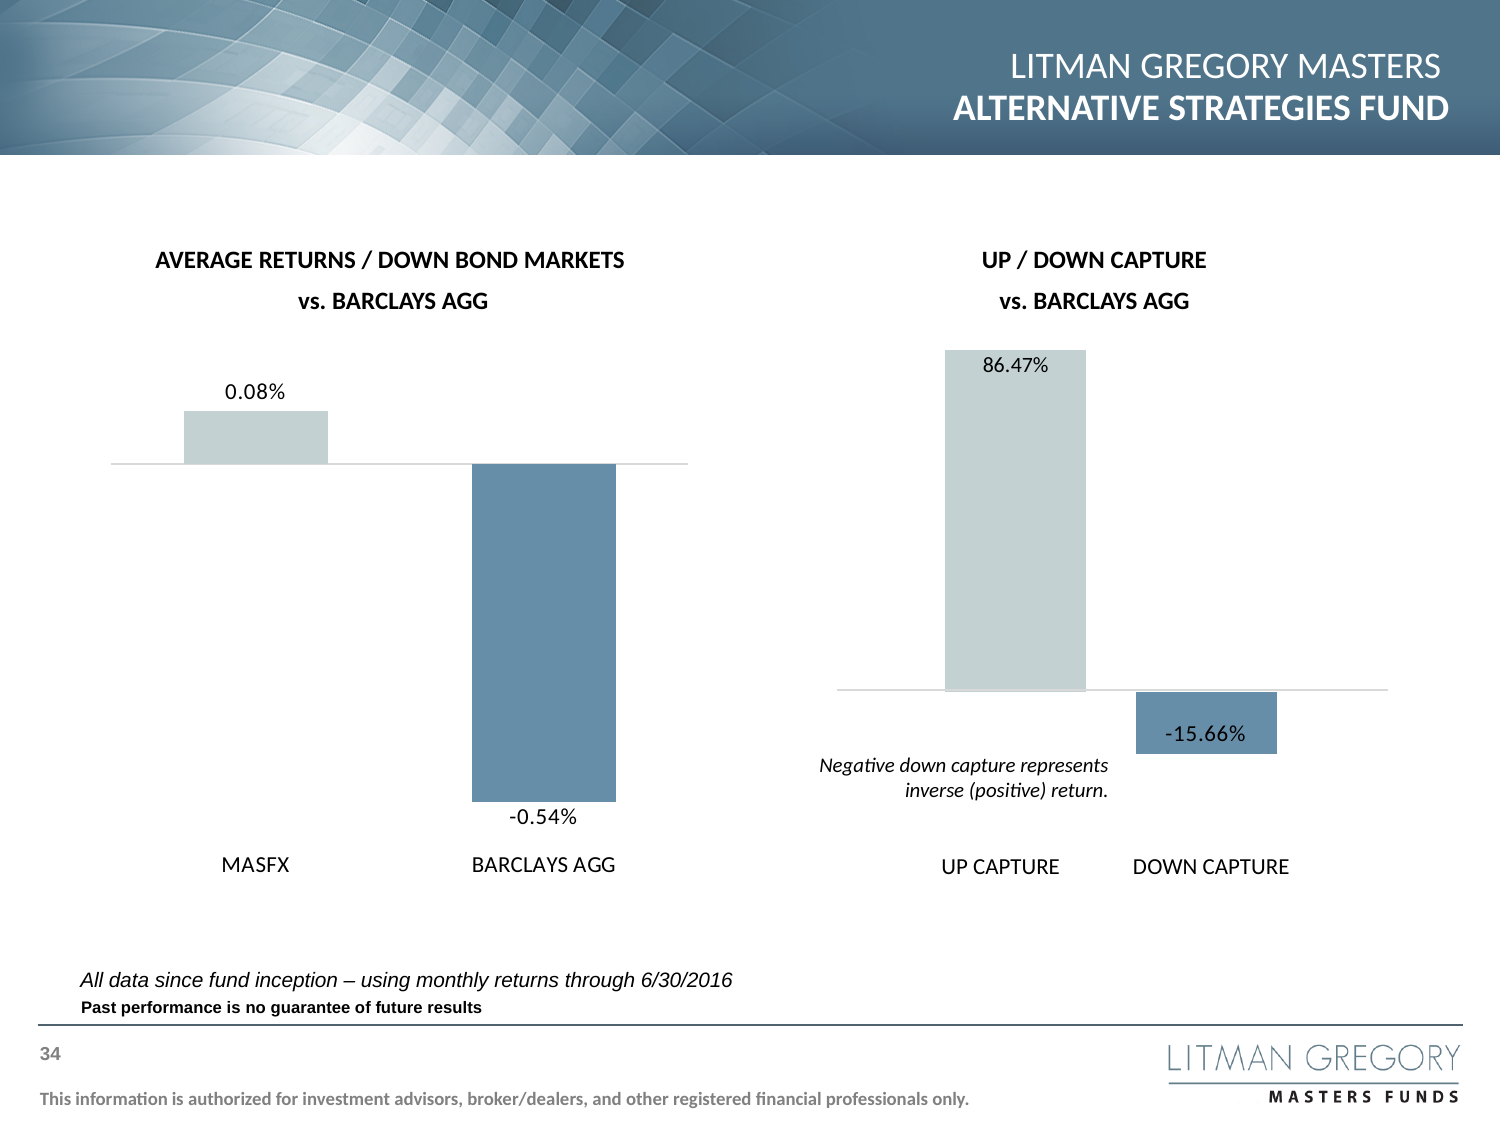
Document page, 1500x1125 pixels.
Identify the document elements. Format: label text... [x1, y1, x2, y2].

slide_number 34 This information is authorized for investment advisors, broker/dealers, and other registered financial professionals only. [24, 1033, 1088, 1113]
text_box AVERAGE RETURNS / DOWN BOND MARKETS vs. BARCLAYS AGG [23, 224, 749, 338]
text_box Negative down capture represents inverse (positive) return. [792, 743, 881, 809]
text_box UP CAPTURE DOWN CAPTURE [926, 830, 1350, 887]
text_box Past performance is no guarantee of future results [66, 989, 604, 1025]
chart [886, 691, 1336, 874]
picture [0, 0, 1500, 155]
chart [886, 273, 1336, 689]
text_box UP / DOWN CAPTURE vs. BARCLAYS AGG [824, 224, 1350, 338]
picture [1166, 1044, 1463, 1103]
text_box All data since fund inception – using monthly returns through 6/30/2016 [65, 942, 748, 1000]
chart [99, 327, 701, 891]
title Litman Gregory Masters ALTERNATIVE STRATEGIES FUND [62, 49, 1451, 151]
